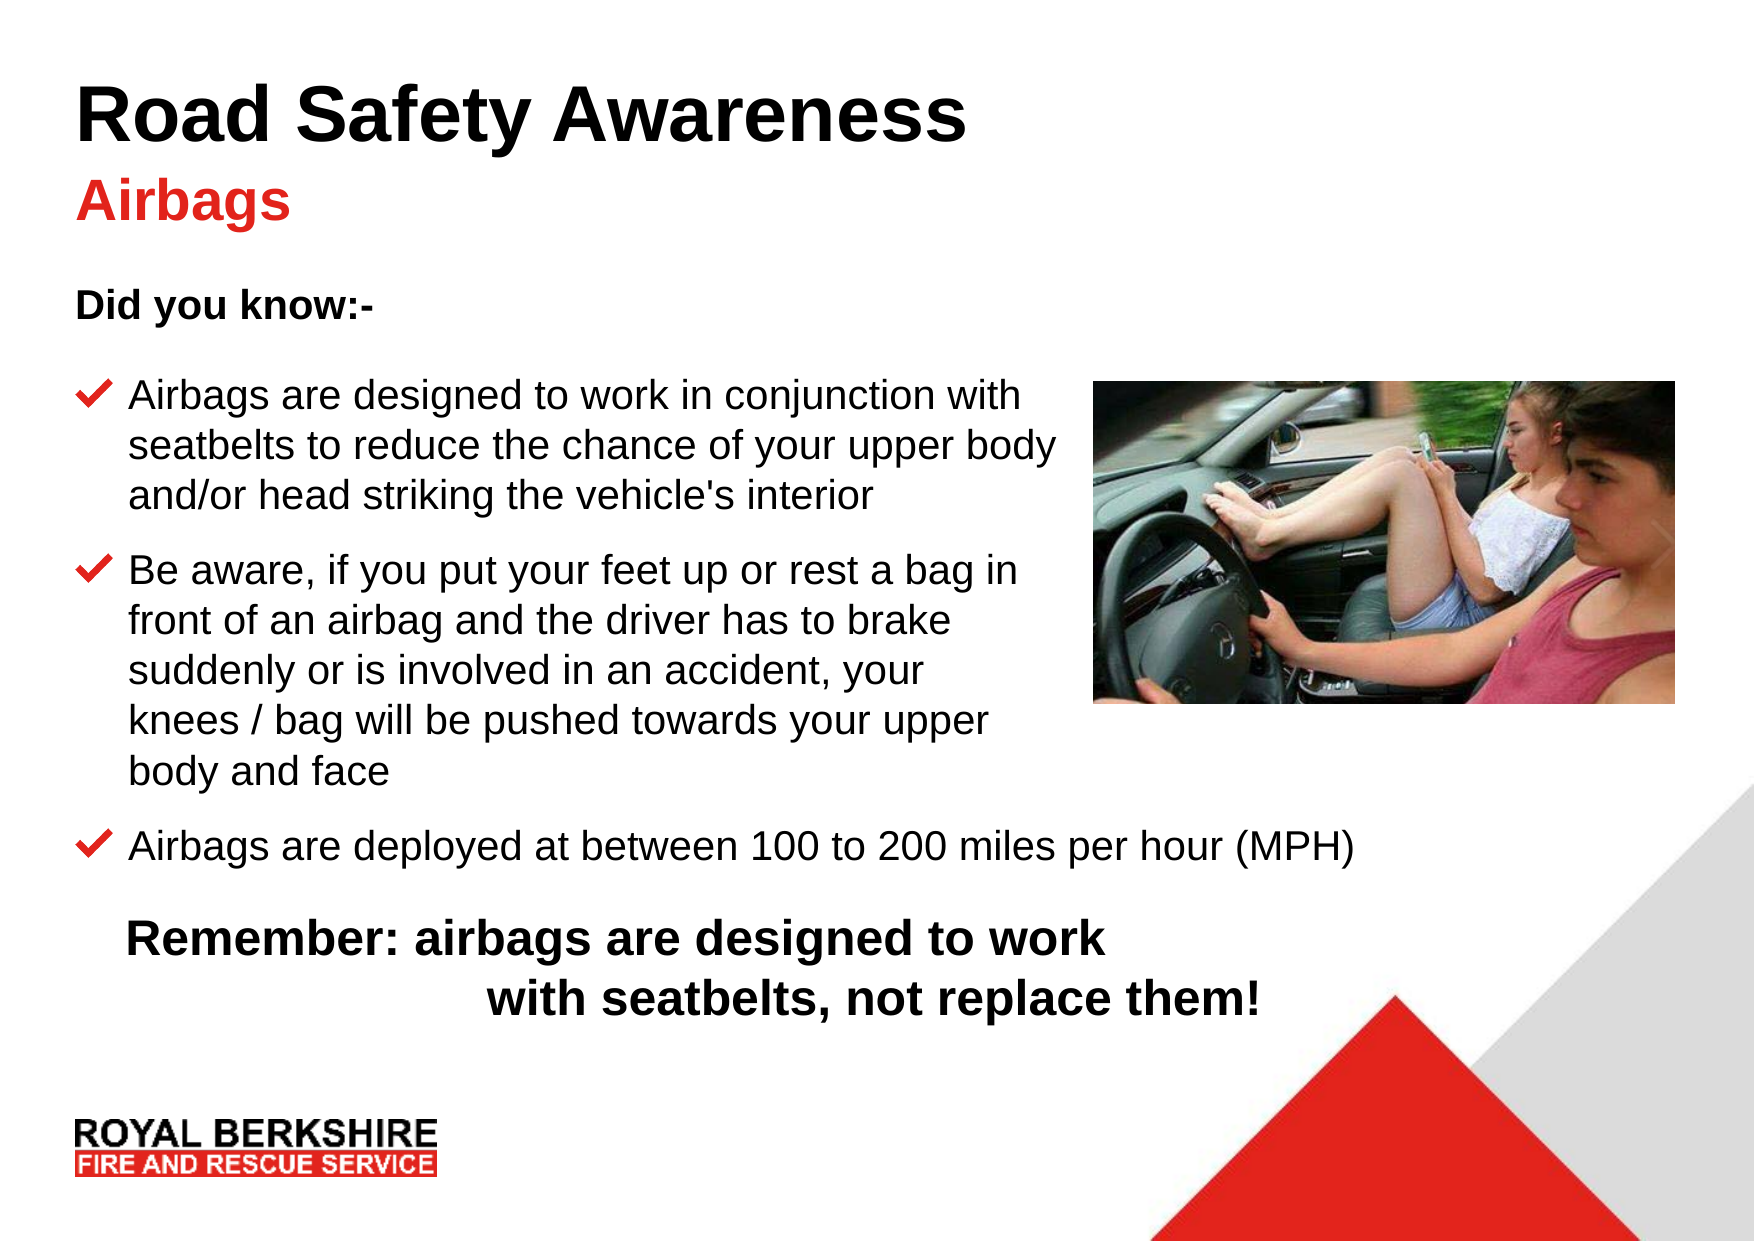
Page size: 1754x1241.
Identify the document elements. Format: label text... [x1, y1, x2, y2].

text_box Airbags [74, 169, 1534, 242]
title Road Safety Awareness [75, 73, 1534, 160]
picture [0, 0, 1754, 1241]
list Did you know:- Airbags are designed to work in conjunction with seatbelts to reduce the chance of your upper body and/or head striking the vehicle's interior Be aware, if you put your feet up or rest a bag in front of an airbag and the driver has to brake suddenly or is involved in an accident, your knees / bag will be pushed towards your upper body and face Airbags are deployed at between 100 to 200 miles per hour (MPH) Remember: airbags are designed to work with seatbelts, not replace them! [75, 277, 1675, 1177]
